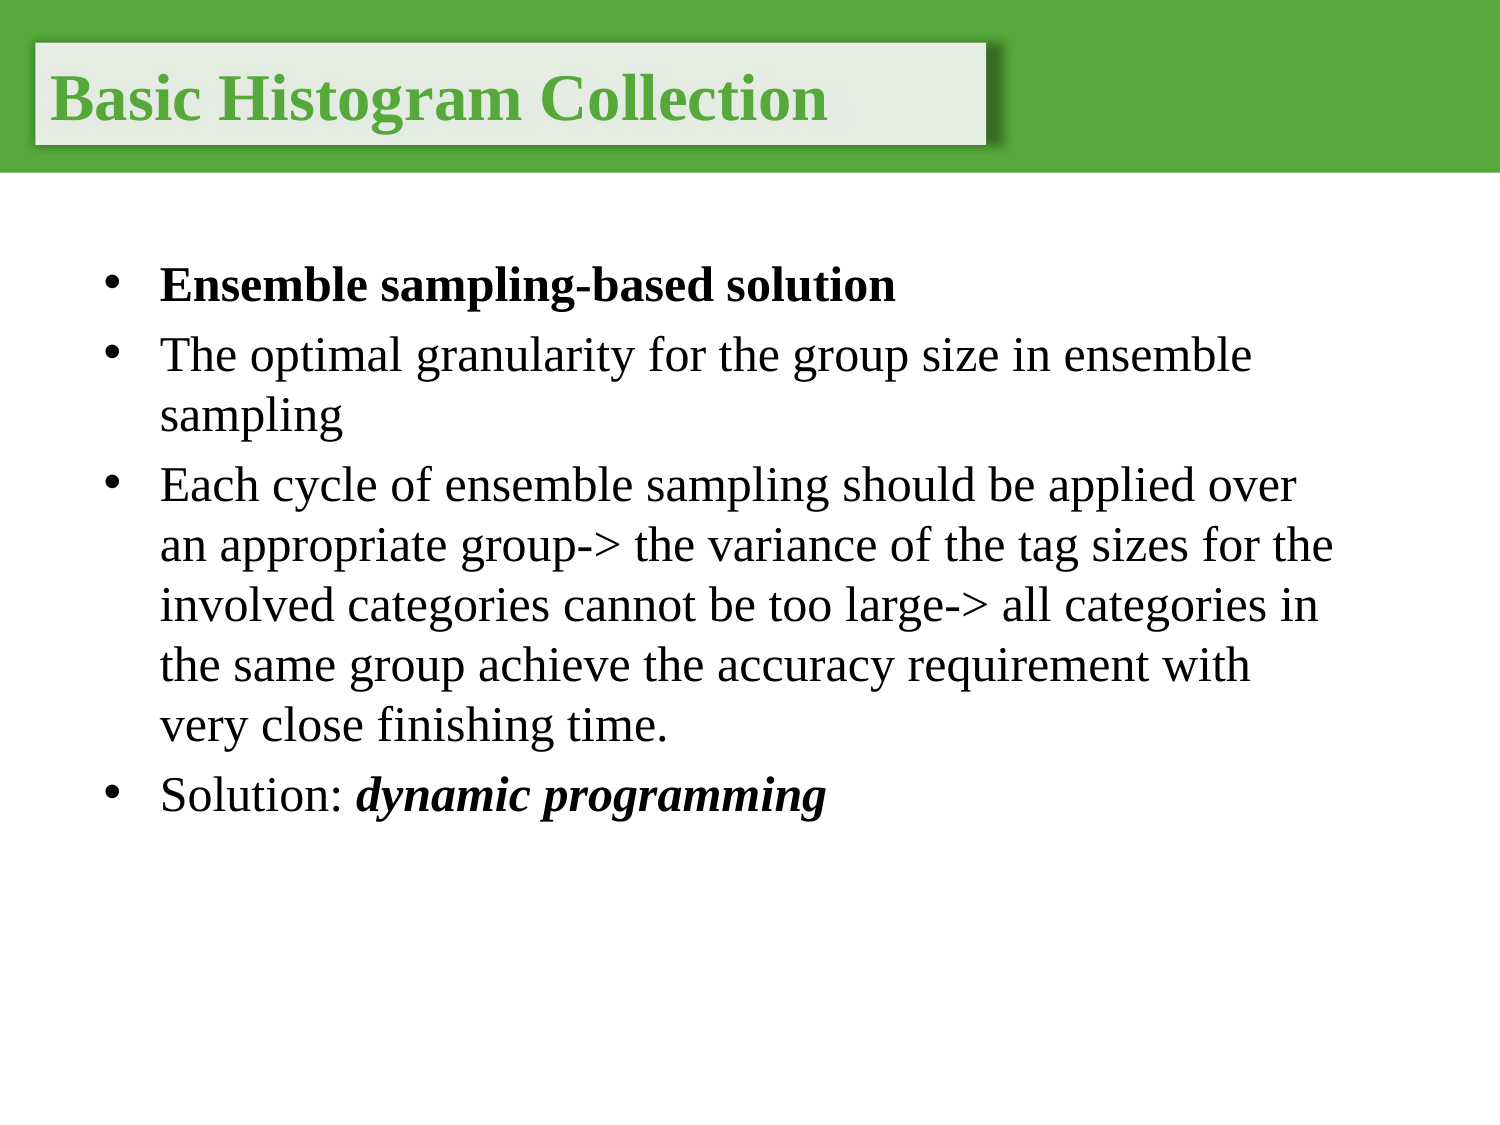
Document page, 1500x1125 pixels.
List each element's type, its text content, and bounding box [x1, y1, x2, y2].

text_box [0, 171, 1500, 1125]
text_box [0, 0, 1500, 171]
list Ensemble sampling-based solution The optimal granularity for the group size in ensemble sampling Each cycle of ensemble sampling should be applied over an appropriate group-> the variance of the tag sizes for the involved categories cannot be too large-> all categories in the same group achieve the accuracy requirement with very close finishing time. Solution: dynamic programming [88, 243, 1365, 1024]
text_box Basic Histogram Collection [33, 41, 988, 147]
